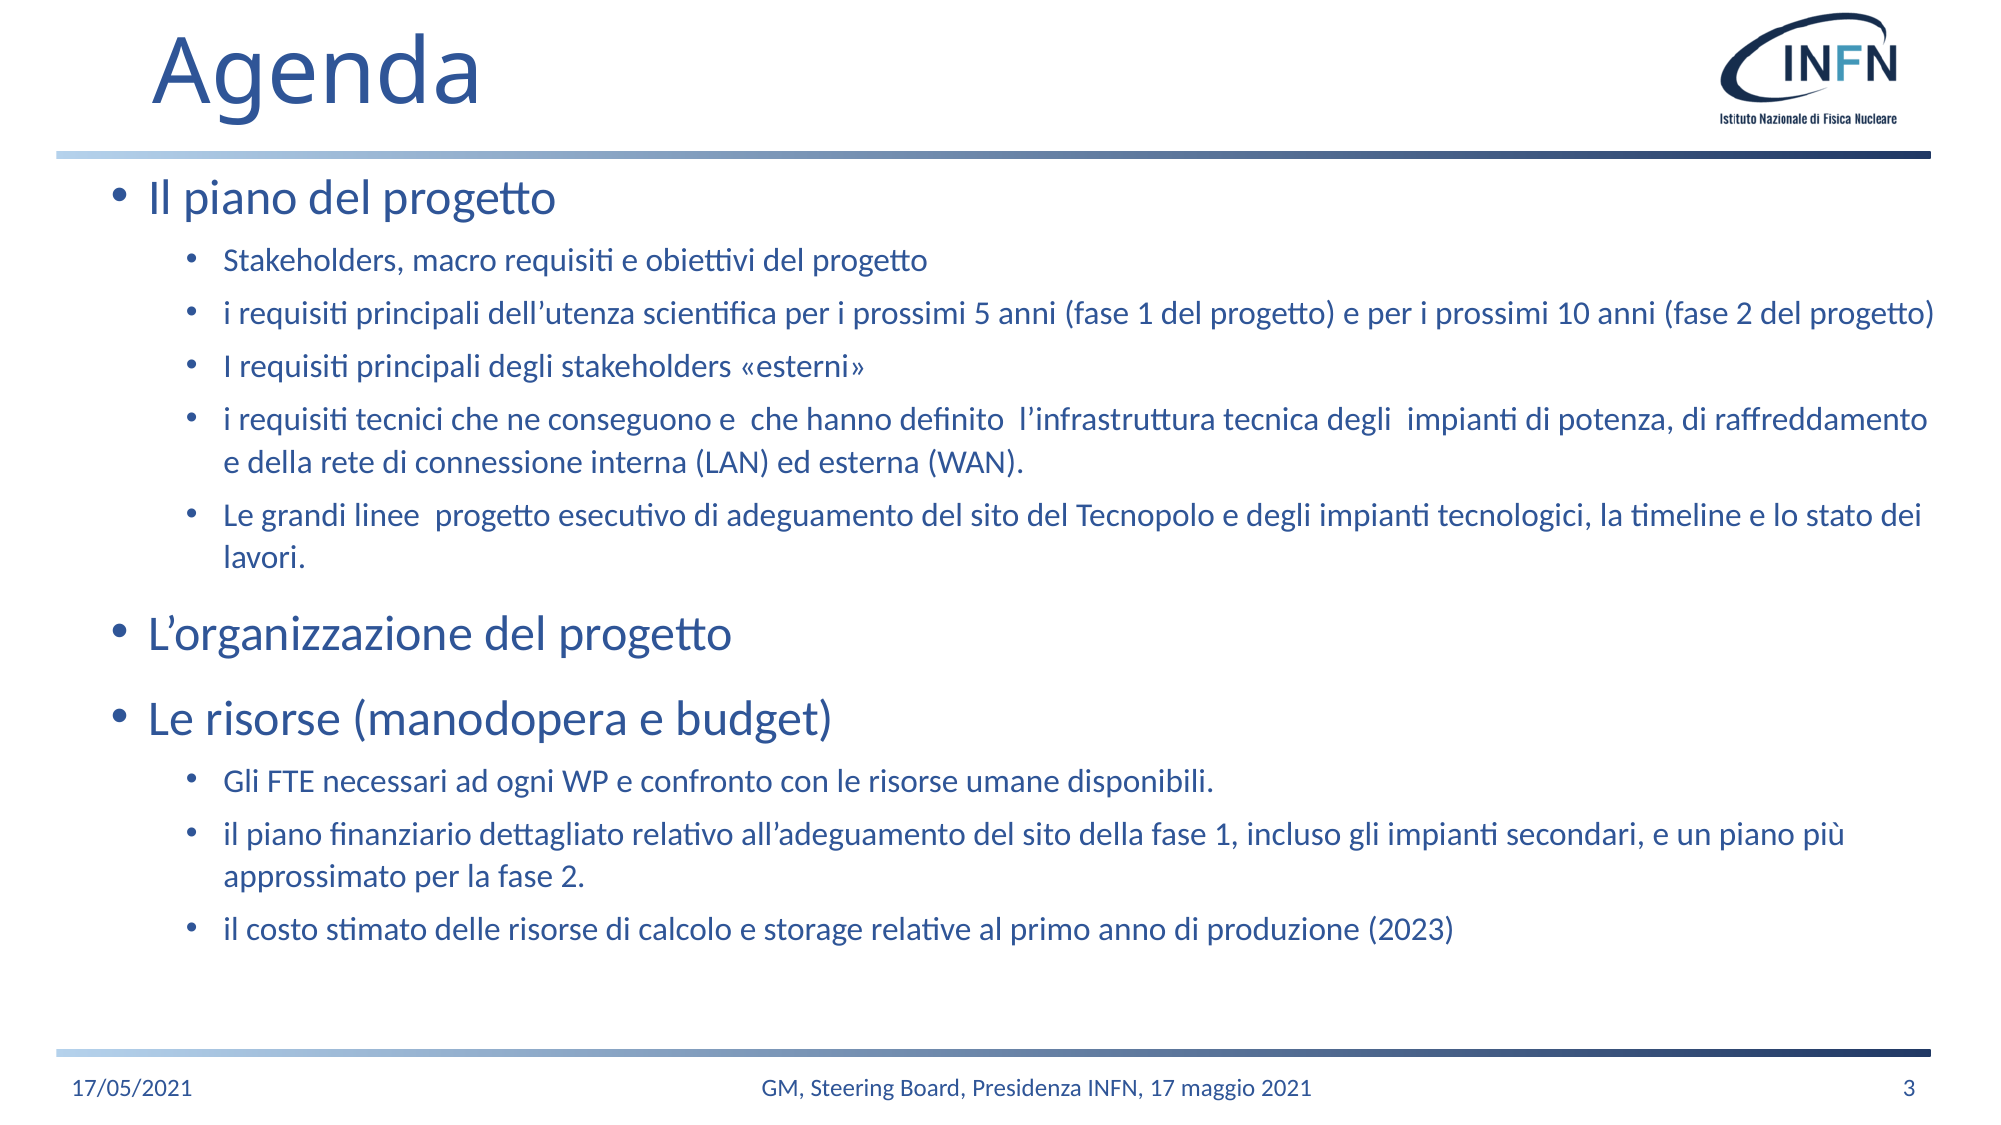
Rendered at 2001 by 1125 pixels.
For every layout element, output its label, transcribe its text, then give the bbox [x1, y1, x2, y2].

picture [1685, 0, 1931, 144]
list Il piano del progetto Stakeholders, macro requisiti e obiettivi del progetto i requisiti principali dell’utenza scientifica per i prossimi 5 anni (fase 1 del progetto) e per i prossimi 10 anni (fase 2 del progetto) I requisiti principali degli stakeholders «esterni» i requisiti tecnici che ne conseguono e che hanno definito l’infrastruttura tecnica degli impianti di potenza, di raffreddamento e della rete di connessione interna (LAN) ed esterna (WAN). Le grandi linee progetto esecutivo di adeguamento del sito del Tecnopolo e degli impianti tecnologici, la timeline e lo stato dei lavori. L’organizzazione del progetto Le risorse (manodopera e budget) Gli FTE necessari ad ogni WP e confronto con le risorse umane disponibili. il piano finanziario dettagliato relativo all’adeguamento del sito della fase 1, incluso gli impianti secondari, e un piano più approssimato per la fase 2. il costo stimato delle risorse di calcolo e storage relative al primo anno di produzione (2023) [95, 152, 1957, 972]
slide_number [56, 1069, 662, 1103]
slide_number 3 [1412, 1069, 1931, 1103]
title Agenda [137, 15, 1652, 133]
footer GM, Steering Board, Presidenza INFN, 17 maggio 2021 [662, 1069, 1412, 1103]
